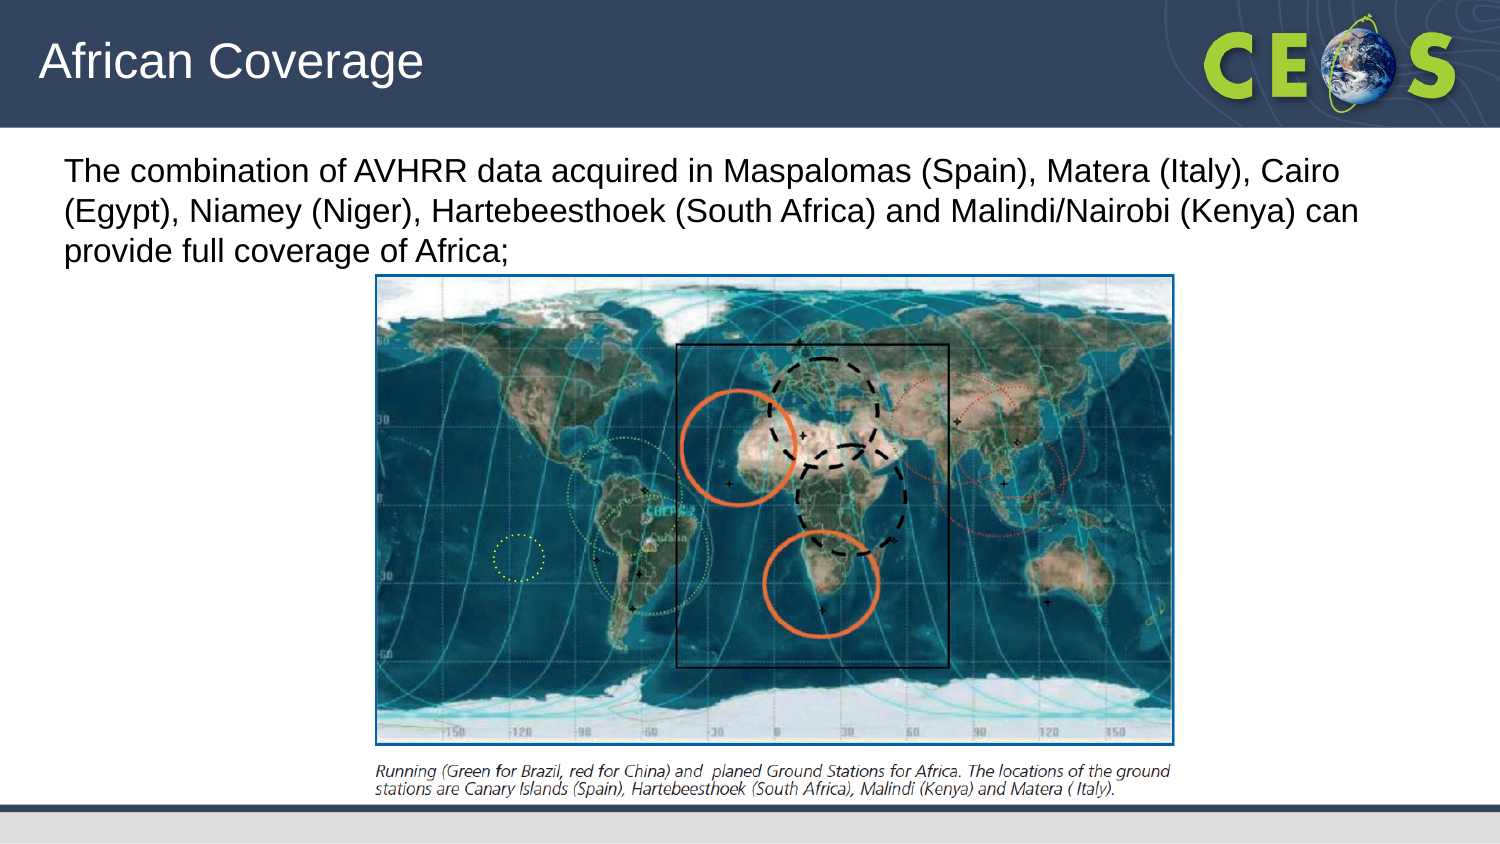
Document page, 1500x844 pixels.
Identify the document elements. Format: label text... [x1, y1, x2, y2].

title African Coverage [23, 21, 788, 111]
picture [371, 269, 1180, 800]
picture [1204, 13, 1455, 113]
list The combination of AVHRR data acquired in Maspalomas (Spain), Matera (Italy), Cairo (Egypt), Niamey (Niger), Hartebeesthoek (South Africa) and Malindi/Nairobi (Kenya) can provide full coverage of Africa; [48, 141, 1474, 260]
